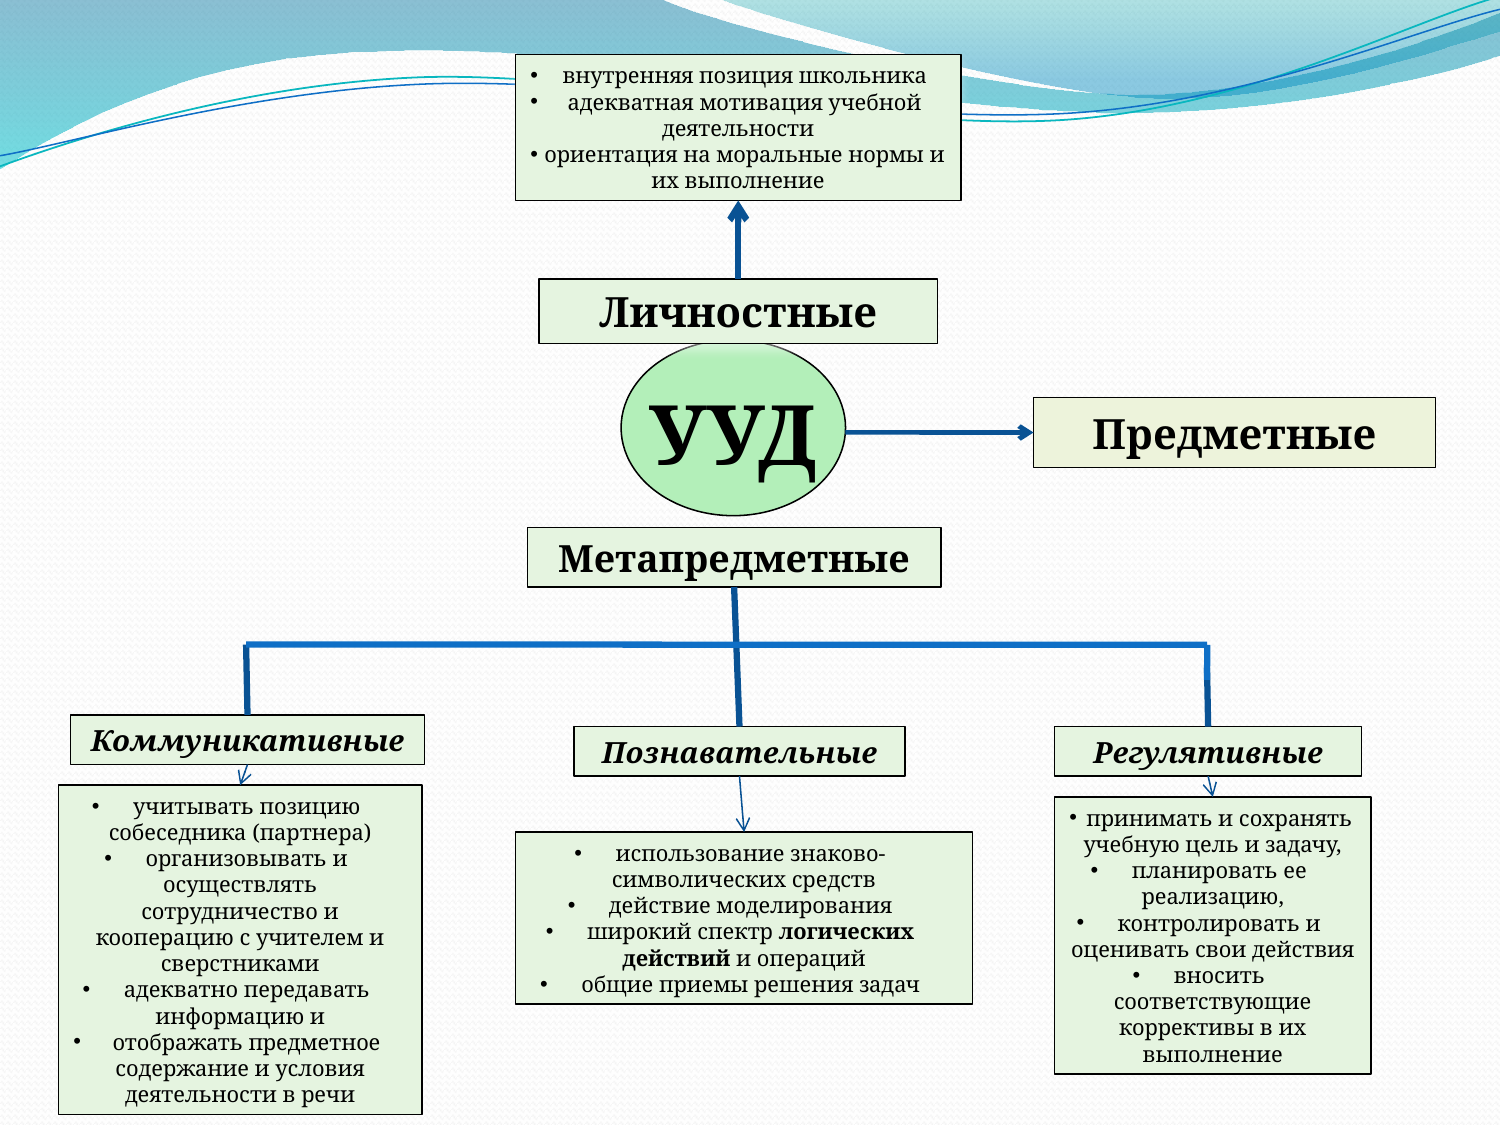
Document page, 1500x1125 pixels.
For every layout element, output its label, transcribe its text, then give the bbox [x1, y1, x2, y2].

text_box Личностные [538, 278, 938, 344]
text_box Метапредметные [527, 527, 942, 588]
text_box учитывать позицию собеседника (партнера) организовывать и осуществлять сотрудничество и кооперацию с учителем и сверстниками адекватно передавать информацию и отображать предметное содержание и условия деятельности в речи [58, 784, 423, 1115]
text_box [714, 801, 770, 808]
text_box Коммуникативные [70, 714, 425, 765]
text_box [650, 490, 816, 518]
text_box [640, 358, 826, 375]
text_box Регулятивные [1054, 726, 1362, 777]
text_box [707, 613, 765, 619]
table_cell [1196, 796, 1223, 802]
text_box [1200, 784, 1221, 790]
text_box Познавательные [573, 726, 906, 777]
table_cell [228, 784, 258, 791]
text_box принимать и сохранять учебную цель и задачу, планировать ее реализацию, контролировать и оценивать свои действия вносить соответствующие коррективы в их выполнение [1054, 796, 1372, 1075]
text_box внутренняя позиция школьника адекватная мотивация учебной деятельности ориентация на моральные нормы и их выполнение [515, 54, 962, 201]
text_box УУД [621, 375, 846, 490]
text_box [233, 771, 254, 780]
text_box Предметные [1031, 395, 1437, 470]
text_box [667, 657, 807, 661]
text_box использование знаково-символических средств действие моделирования широкий спектр логических действий и операций общие приемы решения задач [515, 831, 973, 1005]
